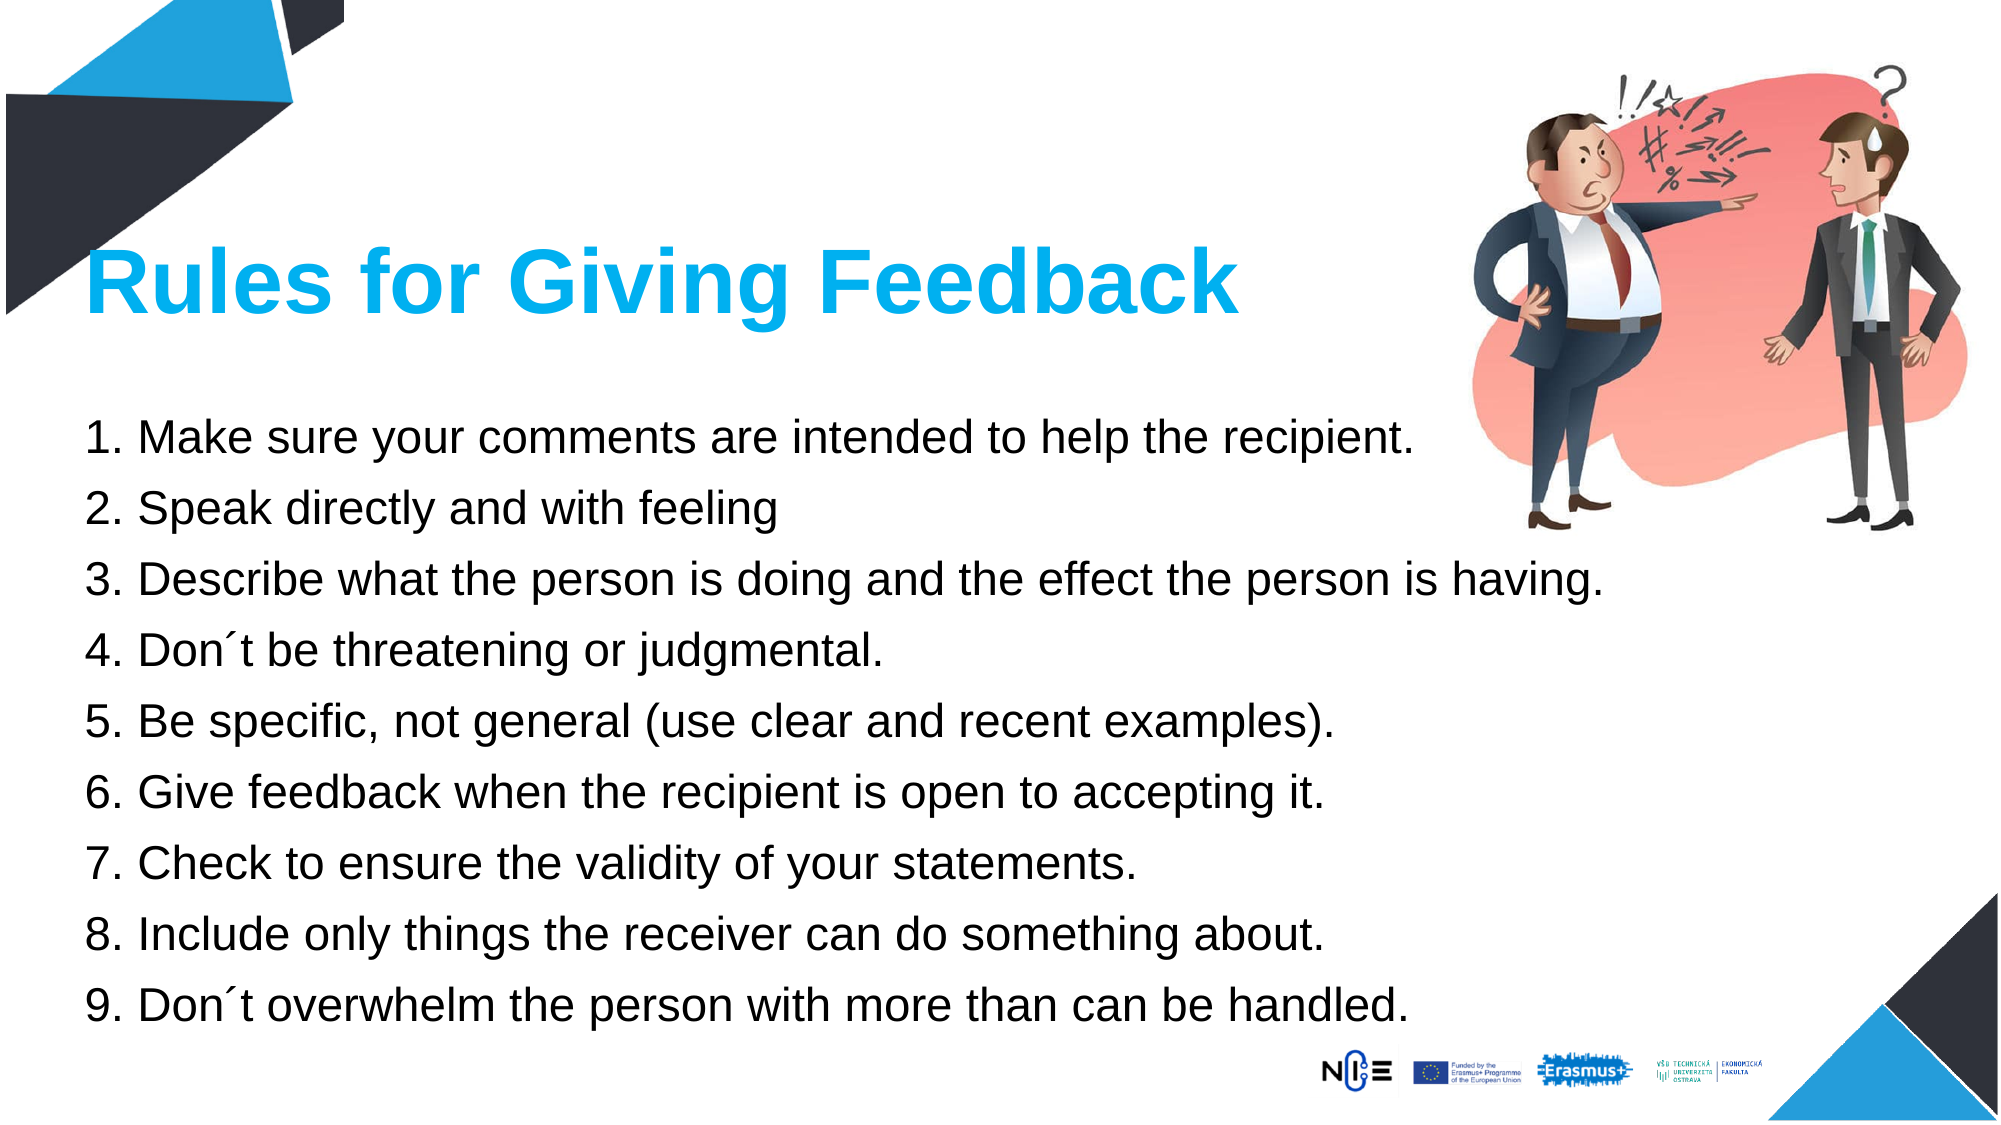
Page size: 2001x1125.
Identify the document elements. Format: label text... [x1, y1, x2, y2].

picture [1456, 37, 1981, 563]
picture [6, 0, 344, 318]
title Rules for Giving Feedback [69, 197, 1456, 371]
picture [1308, 888, 2000, 1125]
text_box 1. Make sure your comments are intended to help the recipient. 2. Speak directly and with feeling 3. Describe what the person is doing and the effect the person is having. 4. Don´t be threatening or judgmental. 5. Be specific, not general (use clear and recent examples). 6. Give feedback when the recipient is open to accepting it. 7. Check to ensure the validity of your statements. 8. Include only things the receiver can do something about. 9. Don´t overwhelm the person with more than can be handled. [69, 405, 1692, 1047]
